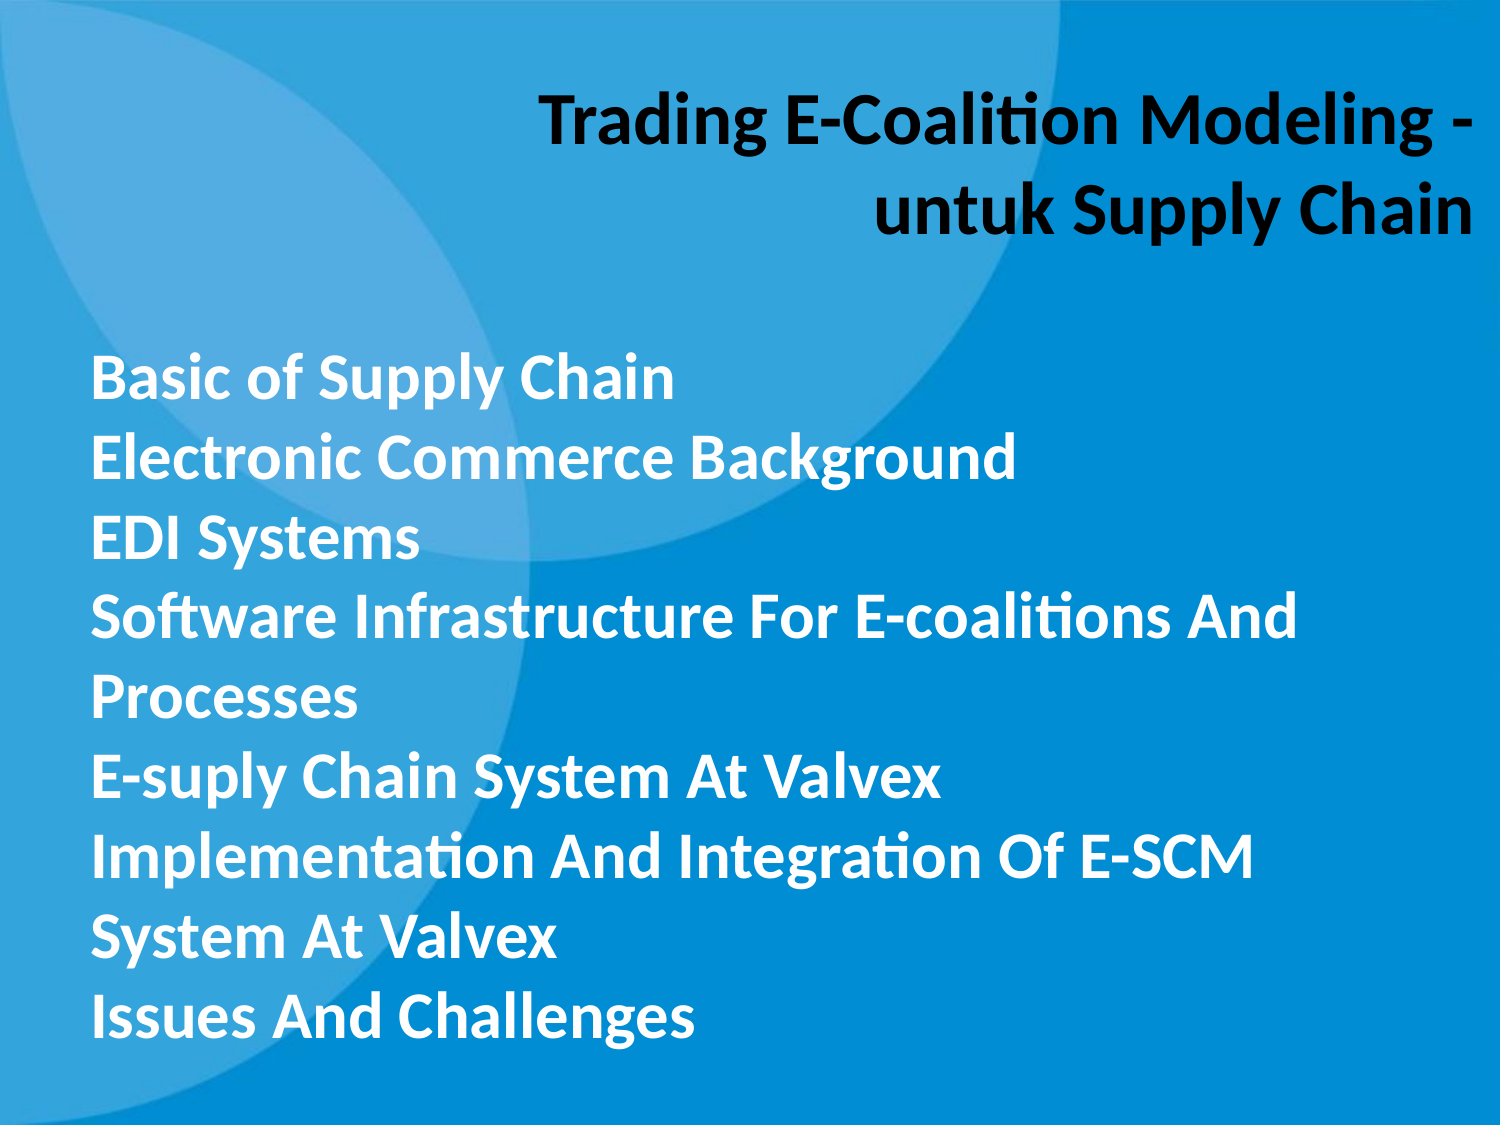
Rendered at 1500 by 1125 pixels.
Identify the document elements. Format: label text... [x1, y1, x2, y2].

picture [1115, 606, 1142, 637]
picture [0, 0, 1060, 1125]
picture [858, 595, 884, 637]
picture [439, 992, 466, 1037]
picture [682, 835, 690, 877]
text_box Trading E-Coalition Modeling - untuk Supply Chain [365, 62, 1491, 258]
picture [536, 606, 554, 637]
title Basic of Supply Chain Electronic Commerce Background EDI Systems Software Infrastructure For E-coalitions And Processes E-suply Chain System At Valvex Implementation And Integration Of E-SCM System At Valvex Issues And Challenges [75, 324, 1463, 549]
picture [764, 755, 801, 797]
picture [688, 755, 725, 797]
picture [1007, 592, 1014, 637]
picture [538, 766, 559, 798]
picture [593, 606, 617, 638]
picture [837, 752, 844, 797]
picture [552, 835, 589, 877]
picture [672, 1006, 693, 1038]
picture [907, 606, 931, 638]
picture [1044, 832, 1063, 877]
picture [596, 846, 623, 877]
picture [638, 1006, 666, 1038]
picture [801, 766, 827, 798]
picture [682, 606, 700, 637]
picture [882, 766, 910, 798]
picture [888, 616, 903, 622]
picture [850, 766, 878, 797]
picture [559, 606, 586, 638]
picture [704, 606, 732, 638]
picture [1189, 595, 1226, 637]
picture [472, 1006, 498, 1038]
picture [1134, 835, 1160, 878]
picture [1113, 856, 1128, 862]
picture [498, 926, 526, 958]
picture [646, 606, 673, 638]
picture [586, 766, 614, 798]
picture [753, 595, 777, 637]
picture [452, 912, 459, 957]
picture [1202, 835, 1250, 877]
picture [972, 606, 998, 638]
picture [1036, 597, 1070, 638]
picture [467, 846, 497, 878]
picture [755, 846, 783, 878]
picture [505, 766, 534, 808]
picture [400, 995, 431, 1038]
picture [562, 757, 582, 798]
picture [622, 766, 667, 797]
picture [700, 846, 727, 877]
picture [606, 1006, 634, 1049]
picture [843, 846, 869, 878]
picture [1077, 606, 1107, 638]
picture [538, 1006, 566, 1038]
picture [1000, 835, 1041, 878]
picture [1022, 592, 1031, 601]
picture [524, 992, 531, 1037]
picture [1148, 606, 1169, 638]
picture [819, 606, 837, 637]
picture [505, 846, 532, 877]
picture [731, 837, 751, 878]
picture [726, 757, 746, 798]
picture [936, 606, 966, 638]
picture [418, 926, 444, 958]
picture [1023, 606, 1030, 637]
picture [1232, 606, 1259, 637]
picture [1083, 835, 1109, 877]
picture [782, 606, 812, 638]
picture [529, 926, 555, 957]
picture [873, 837, 907, 878]
picture [507, 992, 514, 1037]
picture [630, 832, 658, 878]
picture [1062, 592, 1071, 601]
picture [466, 926, 494, 957]
picture [822, 846, 840, 877]
picture [1266, 592, 1294, 638]
picture [913, 766, 939, 797]
picture [1164, 835, 1195, 878]
picture [620, 597, 640, 638]
picture [899, 832, 908, 841]
picture [952, 846, 979, 877]
picture [914, 846, 944, 878]
picture [574, 1006, 601, 1037]
picture [351, 992, 379, 1038]
picture [788, 846, 816, 889]
